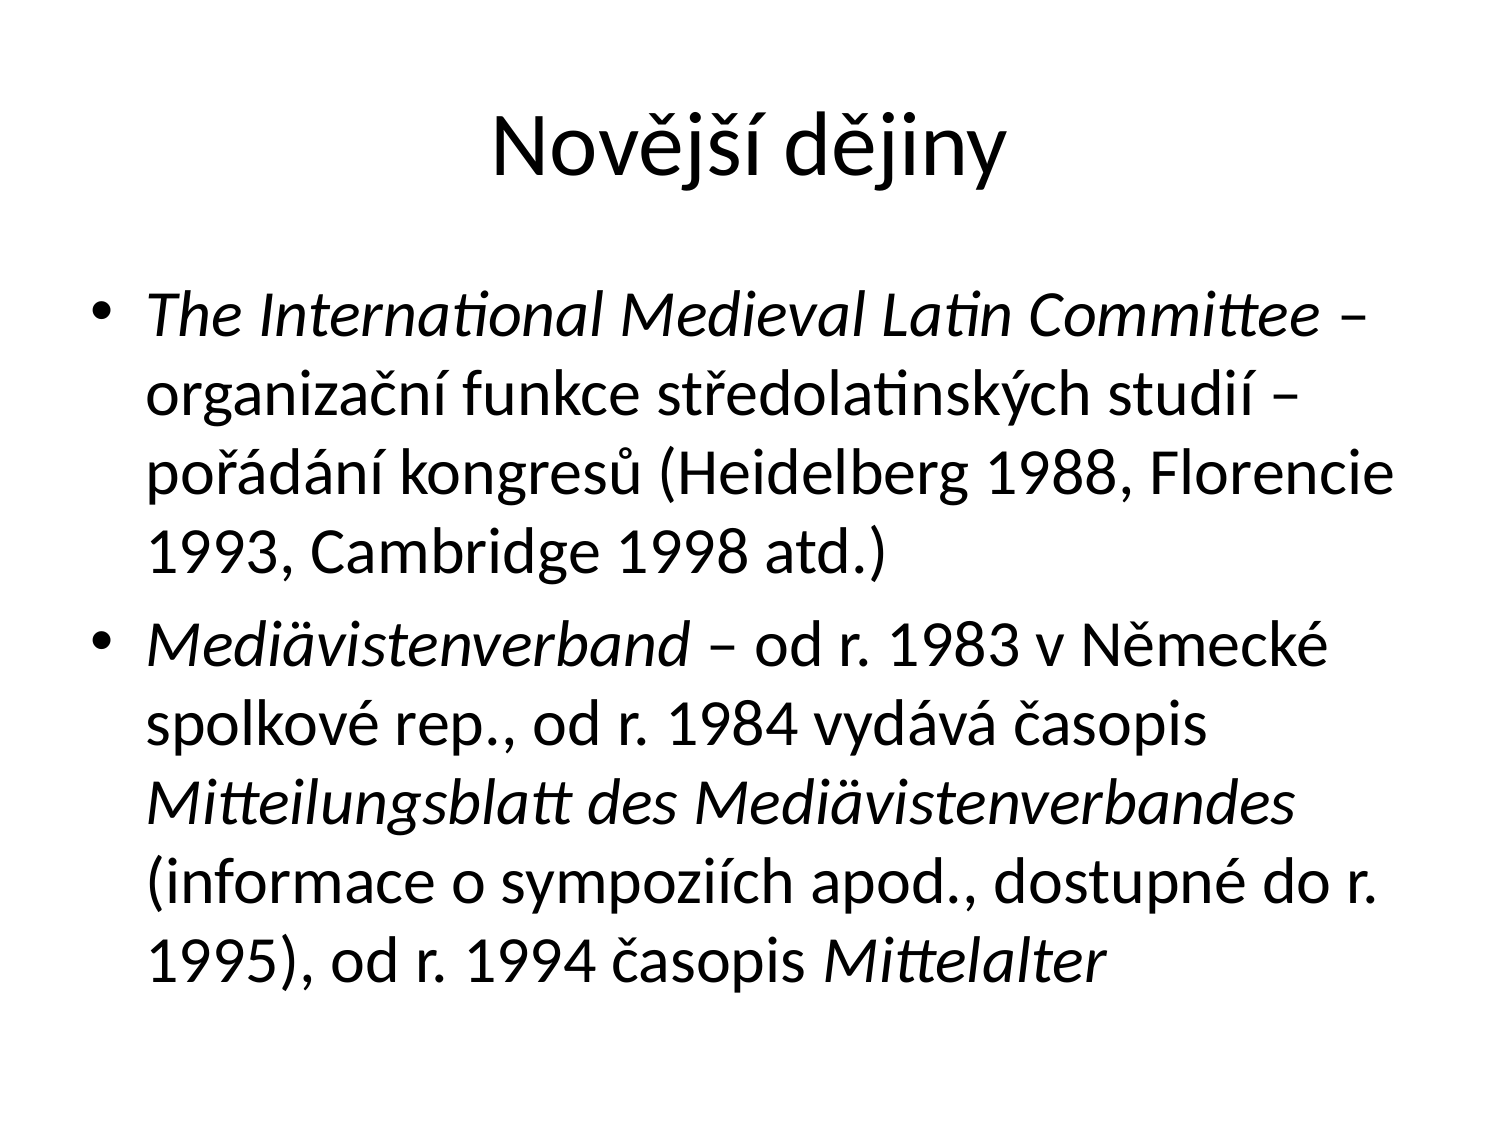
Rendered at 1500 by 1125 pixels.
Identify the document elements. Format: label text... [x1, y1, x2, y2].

title Novější dějiny [75, 45, 1425, 233]
list The International Medieval Latin Committee – organizační funkce středolatinských studií – pořádání kongresů (Heidelberg 1988, Florencie 1993, Cambridge 1998 atd.) Mediävistenverband – od r. 1983 v Německé spolkové rep., od r. 1984 vydává časopis Mitteilungsblatt des Mediävistenverbandes (informace o sympoziích apod., dostupné do r. 1995), od r. 1994 časopis Mittelalter [75, 262, 1425, 1005]
